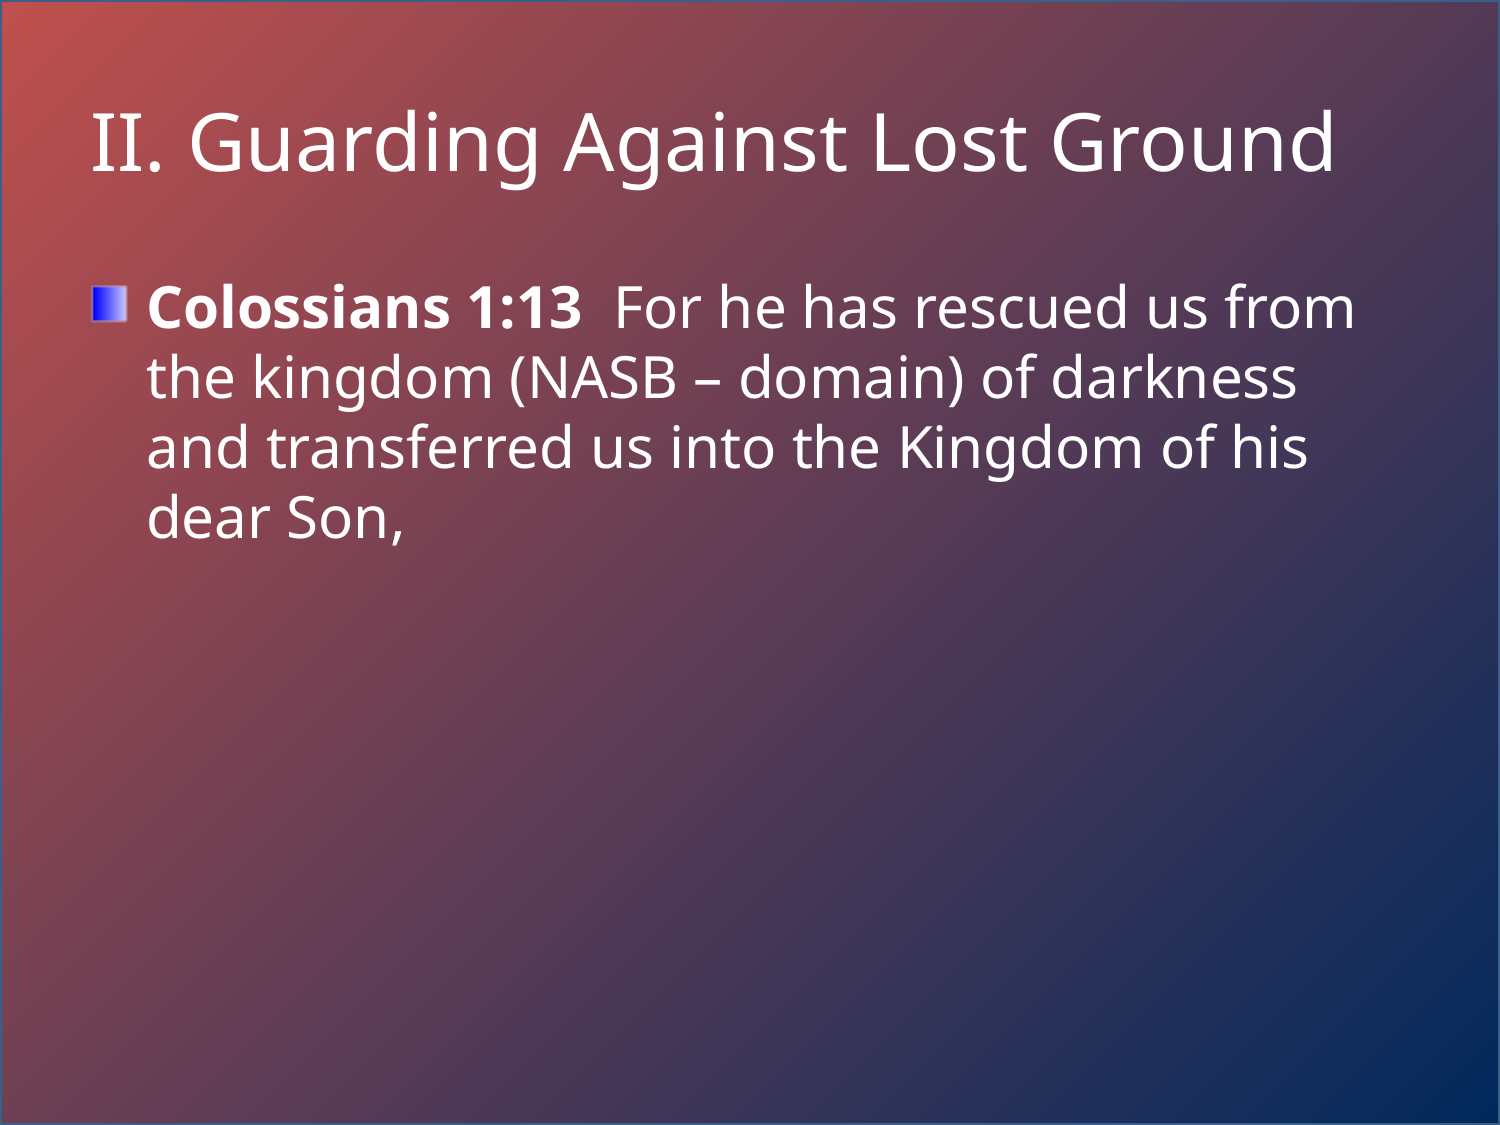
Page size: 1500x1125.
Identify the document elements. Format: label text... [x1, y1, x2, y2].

picture [90, 284, 131, 326]
title II. Guarding Against Lost Ground [75, 45, 1425, 233]
list Colossians 1:13 For he has rescued us from the kingdom (NASB – domain) of darkness and transferred us into the Kingdom of his dear Son, [75, 262, 1425, 1005]
